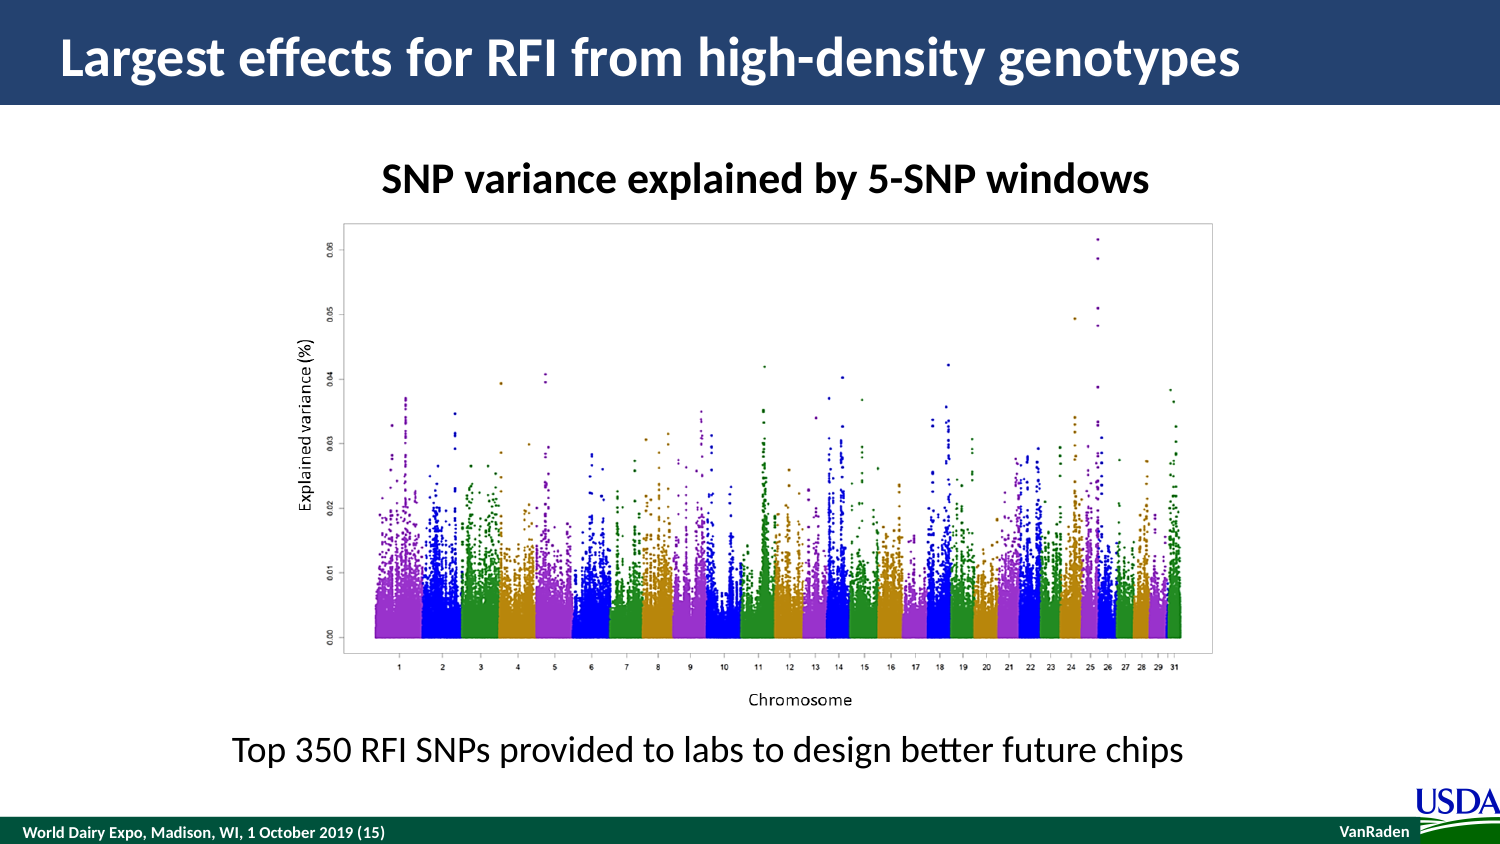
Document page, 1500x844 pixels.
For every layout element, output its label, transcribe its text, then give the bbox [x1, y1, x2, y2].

text_box Top 350 RFI SNPs provided to labs to design better future chips [217, 718, 1224, 778]
title Largest effects for RFI from high-density genotypes [60, 15, 1440, 94]
text_box SNP variance explained by 5-SNP windows [230, 142, 1301, 210]
picture [1416, 788, 1500, 844]
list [287, 208, 1223, 721]
